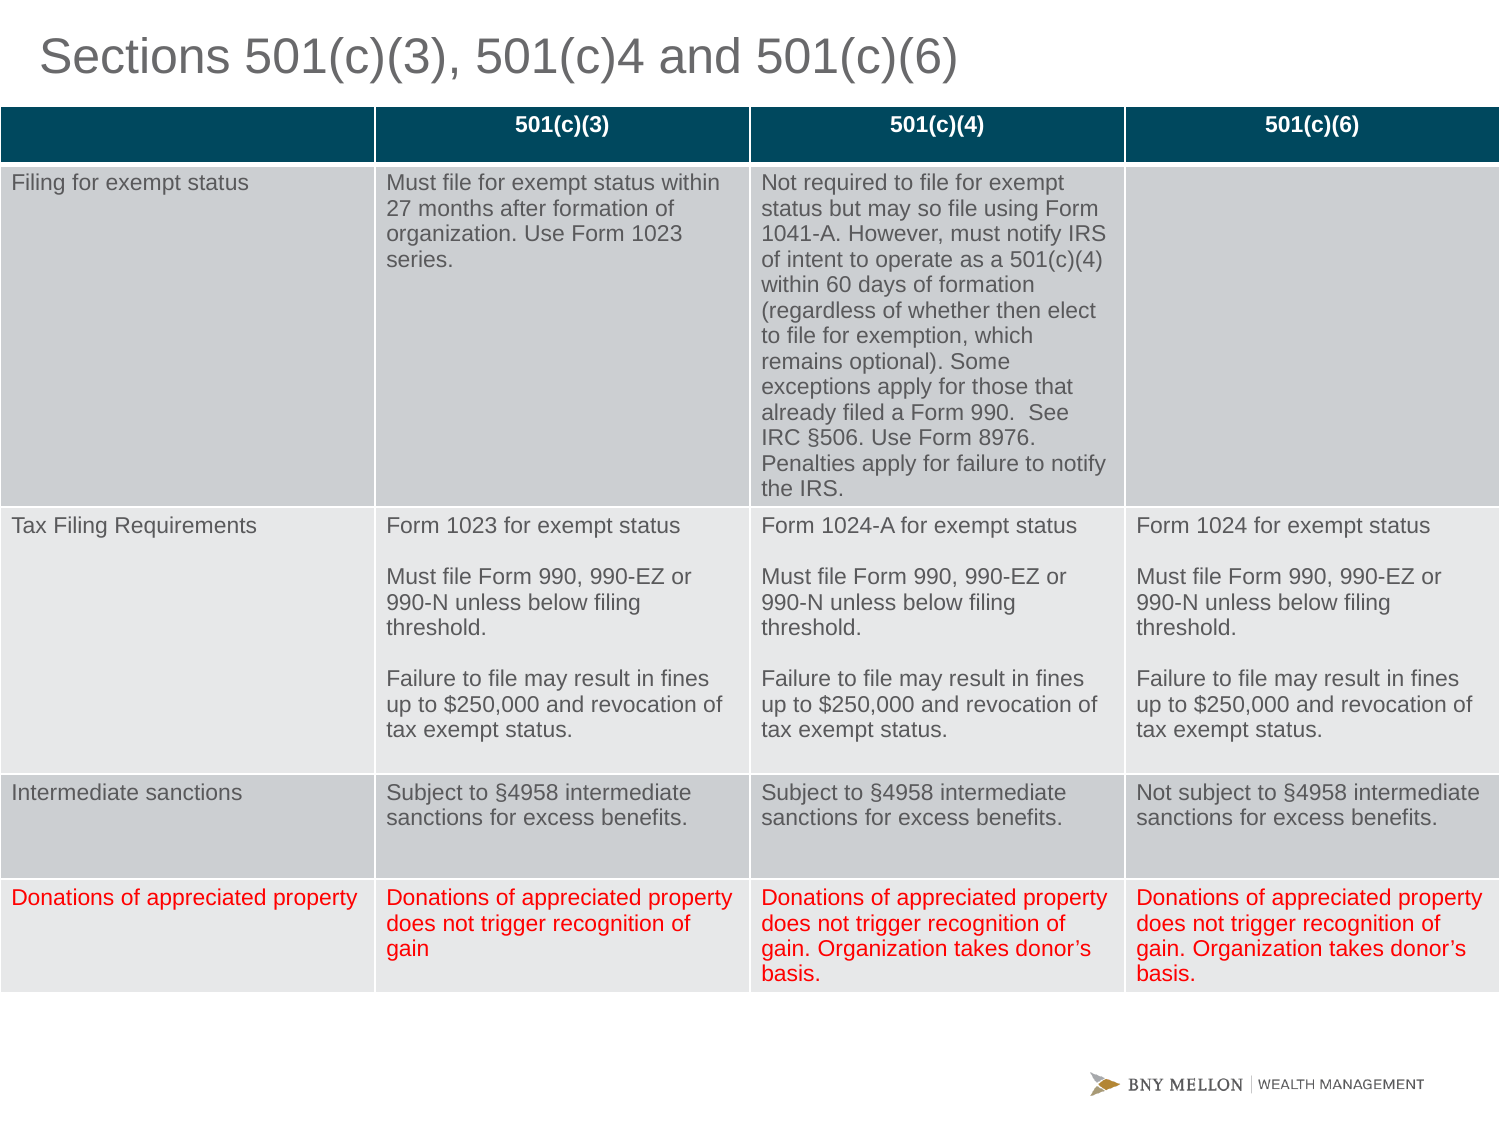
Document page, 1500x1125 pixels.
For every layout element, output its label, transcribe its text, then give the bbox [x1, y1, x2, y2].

table_cell Tax Filing Requirements [1, 508, 374, 773]
table_cell Must file for exempt status within 27 months after formation of organization. Use Form 1023 series. [376, 167, 749, 506]
table_header 501(c)(3) [376, 107, 749, 162]
table_cell Donations of appreciated property does not trigger recognition of gain [376, 880, 749, 992]
table_cell Donations of appreciated property [1, 880, 374, 992]
table_cell Form 1024-A for exempt status Must file Form 990, 990-EZ or 990-N unless below filing threshold. Failure to file may result in fines up to $250,000 and revocation of tax exempt status. [751, 508, 1124, 773]
table_header 501(c)(4) [751, 107, 1124, 162]
table_cell Form 1023 for exempt status Must file Form 990, 990-EZ or 990-N unless below filing threshold. Failure to file may result in fines up to $250,000 and revocation of tax exempt status. [376, 508, 749, 773]
table_cell Donations of appreciated property does not trigger recognition of gain. Organization takes donor’s basis. [1126, 880, 1499, 992]
picture [1090, 1072, 1424, 1096]
table_cell Form 1024 for exempt status Must file Form 990, 990-EZ or 990-N unless below filing threshold. Failure to file may result in fines up to $250,000 and revocation of tax exempt status. [1126, 508, 1499, 773]
text_box Sections 501(c)(3), 501(c)4 and 501(c)(6) [24, 16, 1076, 91]
table_cell Intermediate sanctions [1, 775, 374, 878]
table_cell Subject to §4958 intermediate sanctions for excess benefits. [751, 775, 1124, 878]
table_cell Donations of appreciated property does not trigger recognition of gain. Organization takes donor’s basis. [751, 880, 1124, 992]
table_cell Subject to §4958 intermediate sanctions for excess benefits. [376, 775, 749, 878]
table_header 501(c)(6) [1126, 107, 1499, 162]
table_cell Filing for exempt status [1, 167, 374, 506]
table_header [1, 107, 374, 162]
table_cell [1126, 167, 1499, 506]
table_cell Not required to file for exempt status but may so file using Form 1041-A. However, must notify IRS of intent to operate as a 501(c)(4) within 60 days of formation (regardless of whether then elect to file for exemption, which remains optional). Some exceptions apply for those that already filed a Form 990. See IRC §506. Use Form 8976. Penalties apply for failure to notify the IRS. [751, 167, 1124, 506]
table_cell Not subject to §4958 intermediate sanctions for excess benefits. [1126, 775, 1499, 878]
